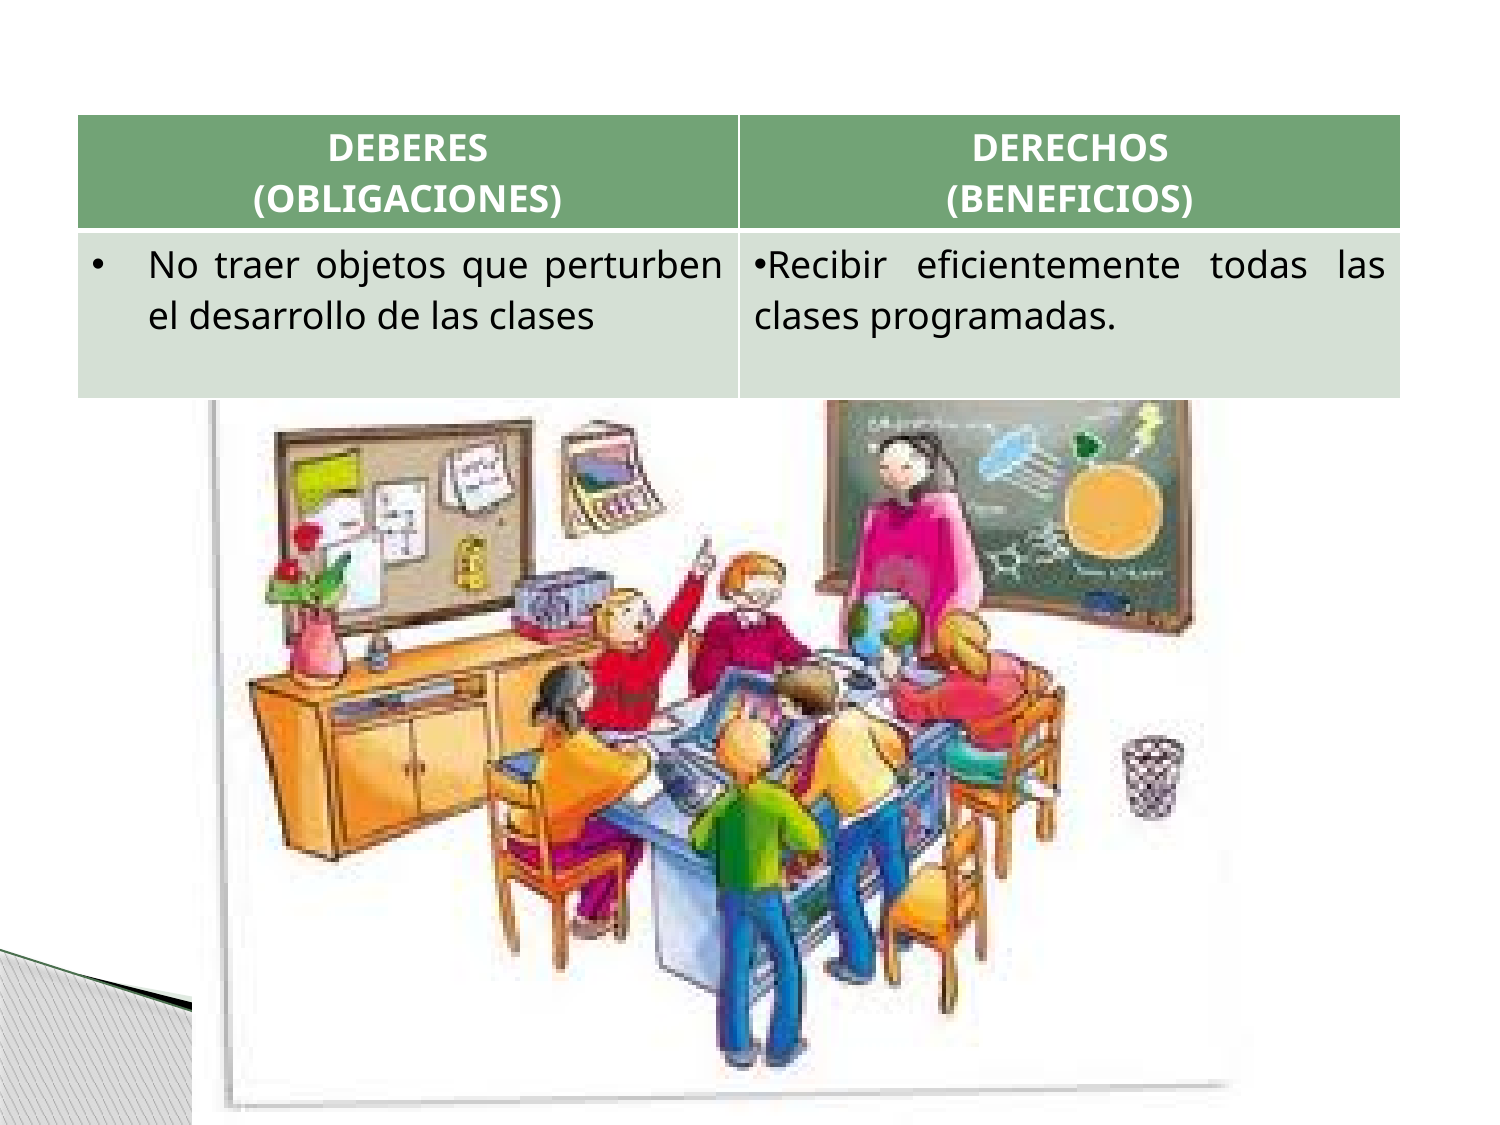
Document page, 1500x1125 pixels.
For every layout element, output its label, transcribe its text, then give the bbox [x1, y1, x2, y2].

table_header DEBERES (OBLIGACIONES) [78, 115, 738, 228]
table_cell No traer objetos que perturben el desarrollo de las clases [78, 233, 738, 398]
picture [191, 326, 1254, 1125]
table_header DERECHOS (BENEFICIOS) [740, 115, 1400, 228]
table_cell Recibir eficientemente todas las clases programadas. [740, 233, 1400, 398]
